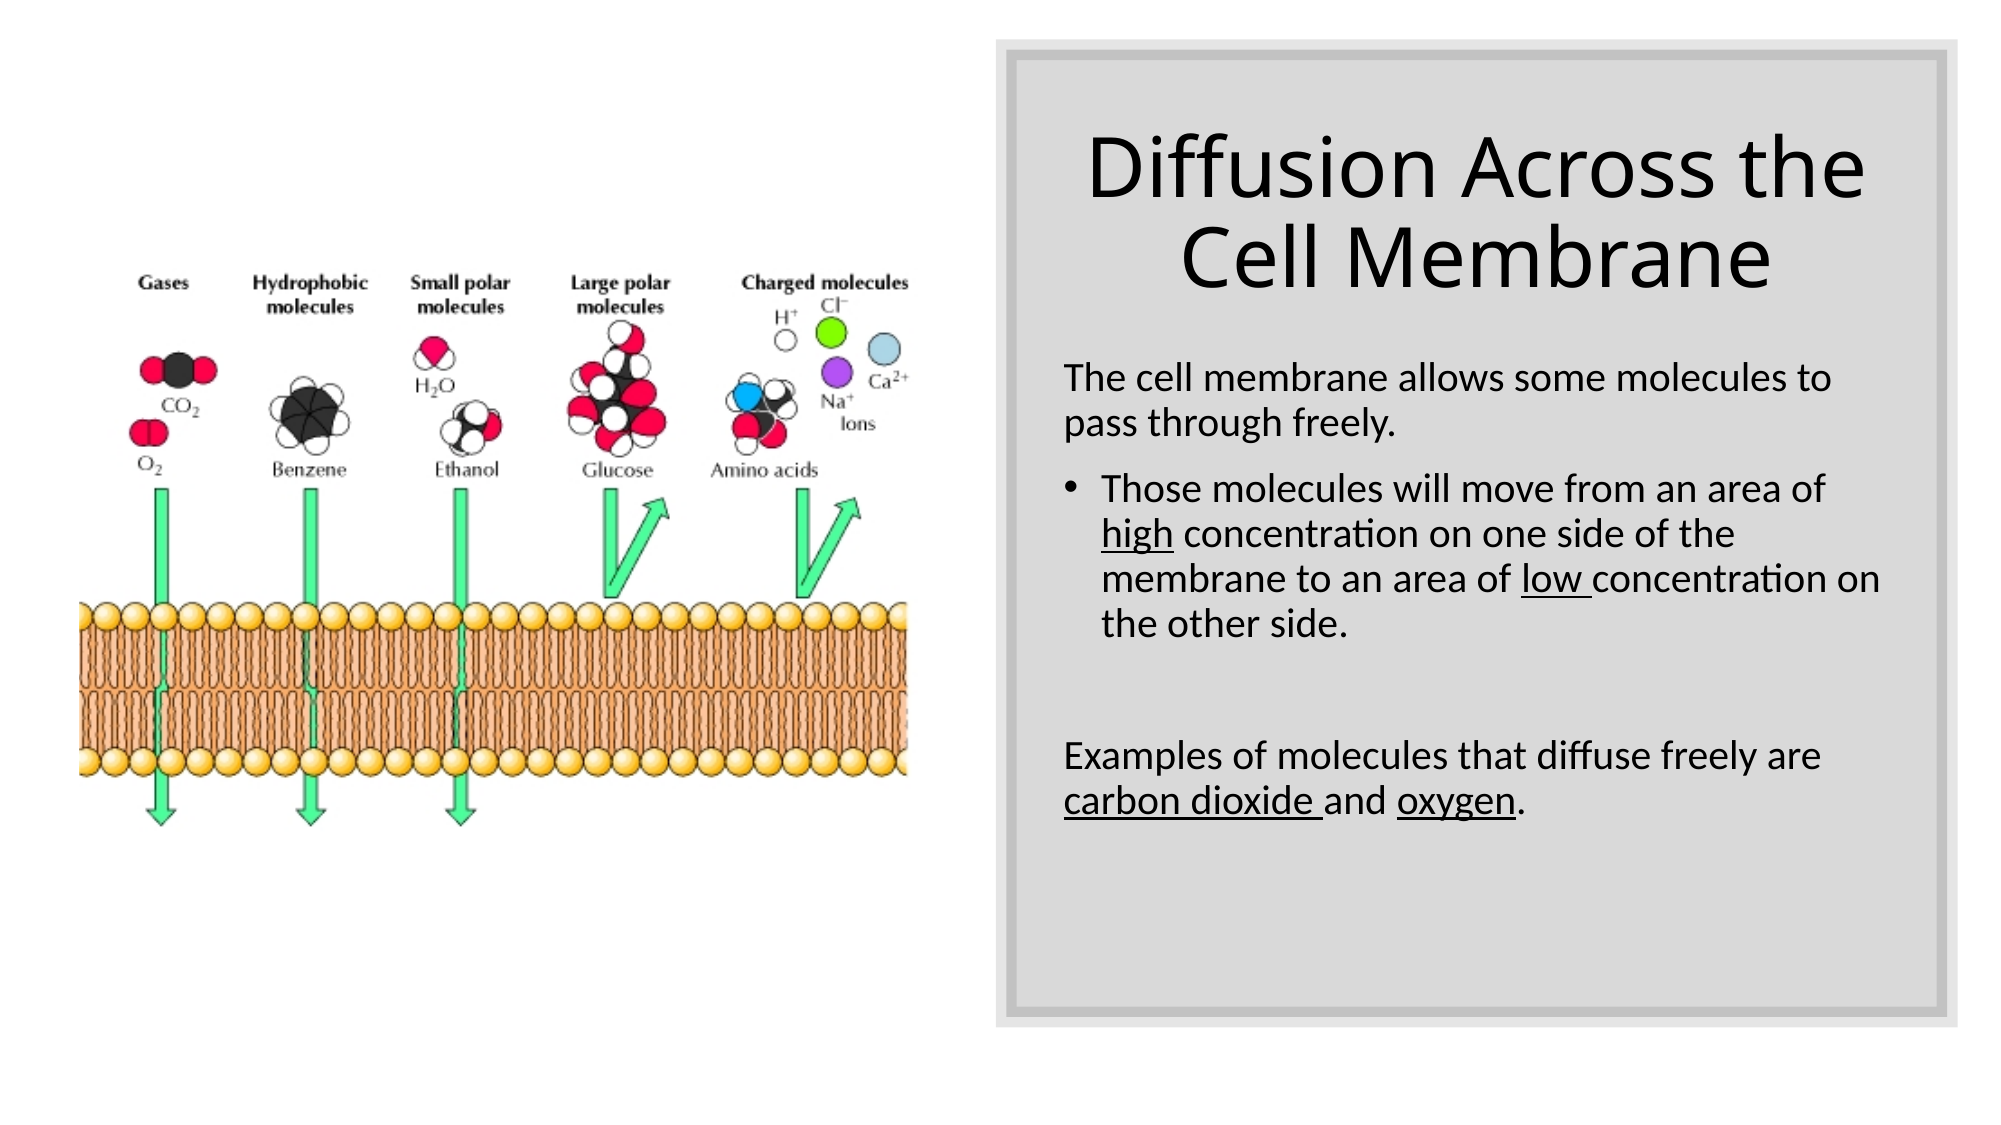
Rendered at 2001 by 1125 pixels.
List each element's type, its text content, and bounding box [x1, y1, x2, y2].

list The cell membrane allows some molecules to pass through freely. Those molecules will move from an area of high concentration on one side of the membrane to an area of low concentration on the other side. Examples of molecules that diffuse freely are carbon dioxide and oxygen. [1048, 348, 1908, 967]
title Diffusion Across the Cell Membrane [1048, 105, 1906, 326]
picture [79, 268, 921, 832]
text_box [1005, 49, 1948, 1018]
